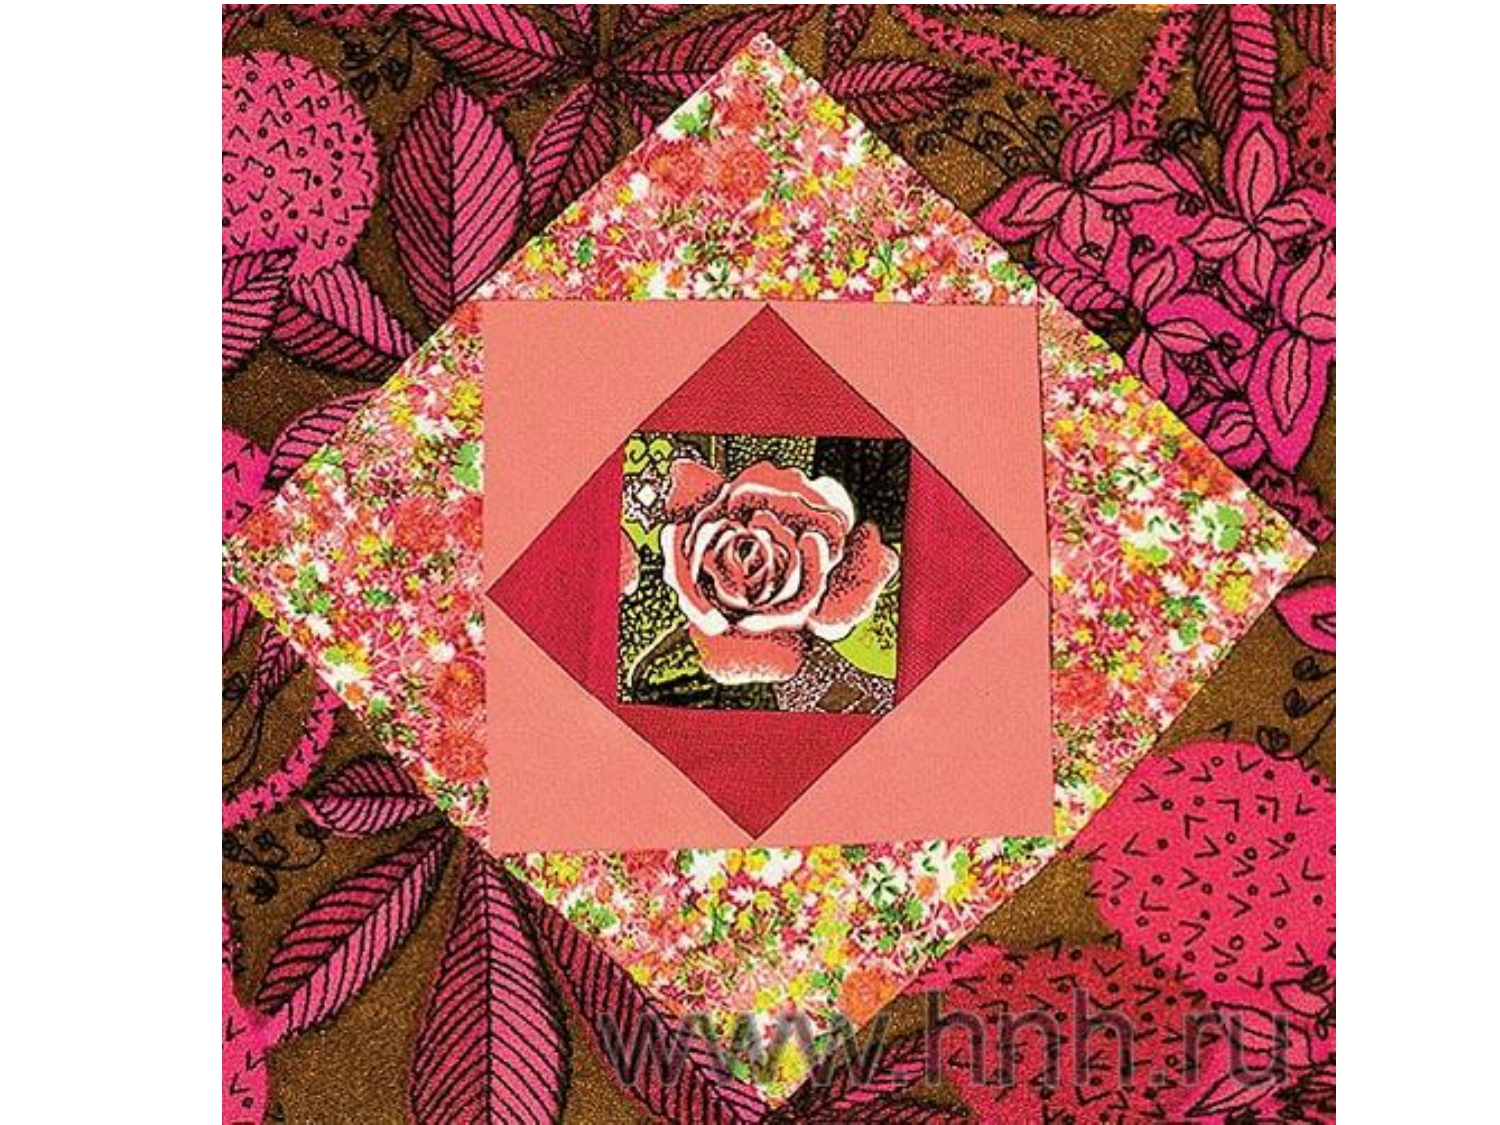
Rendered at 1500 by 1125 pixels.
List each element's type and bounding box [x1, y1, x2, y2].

list [222, 4, 1337, 1125]
